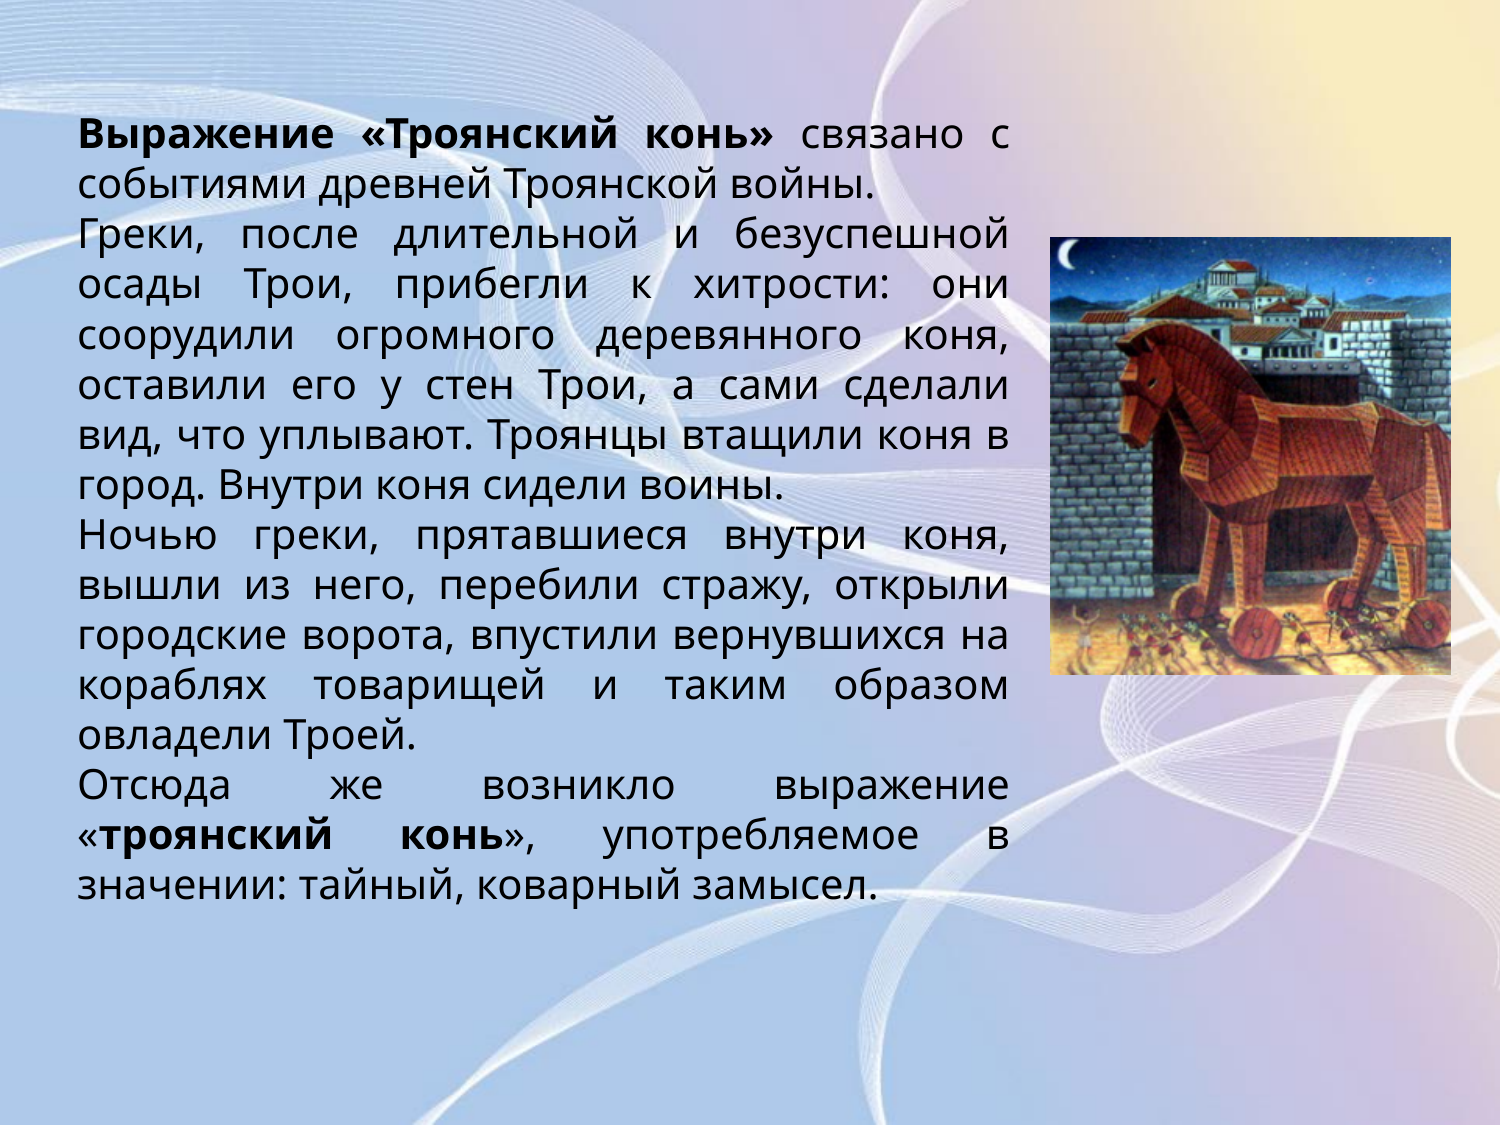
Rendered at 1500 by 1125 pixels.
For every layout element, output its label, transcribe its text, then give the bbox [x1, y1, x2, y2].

text_box Выражение «Троянский конь» связано с событиями древней Троянской войны. Греки, после длительной и безуспешной осады Трои, прибегли к хитрости: они соорудили огромного деревянного коня, оставили его у стен Трои, а сами сделали вид, что уплывают. Троянцы втащили коня в город. Внутри коня сидели воины. Ночью греки, прятавшиеся внутри коня, вышли из него, перебили стражу, открыли городские ворота, впустили вернувшихся на кораблях товарищей и таким образом овладели Троей. Отсюда же возникло выражение «троянский конь», употребляемое в значении: тайный, коварный замысел. [62, 99, 1025, 915]
picture [0, 0, 1500, 1125]
